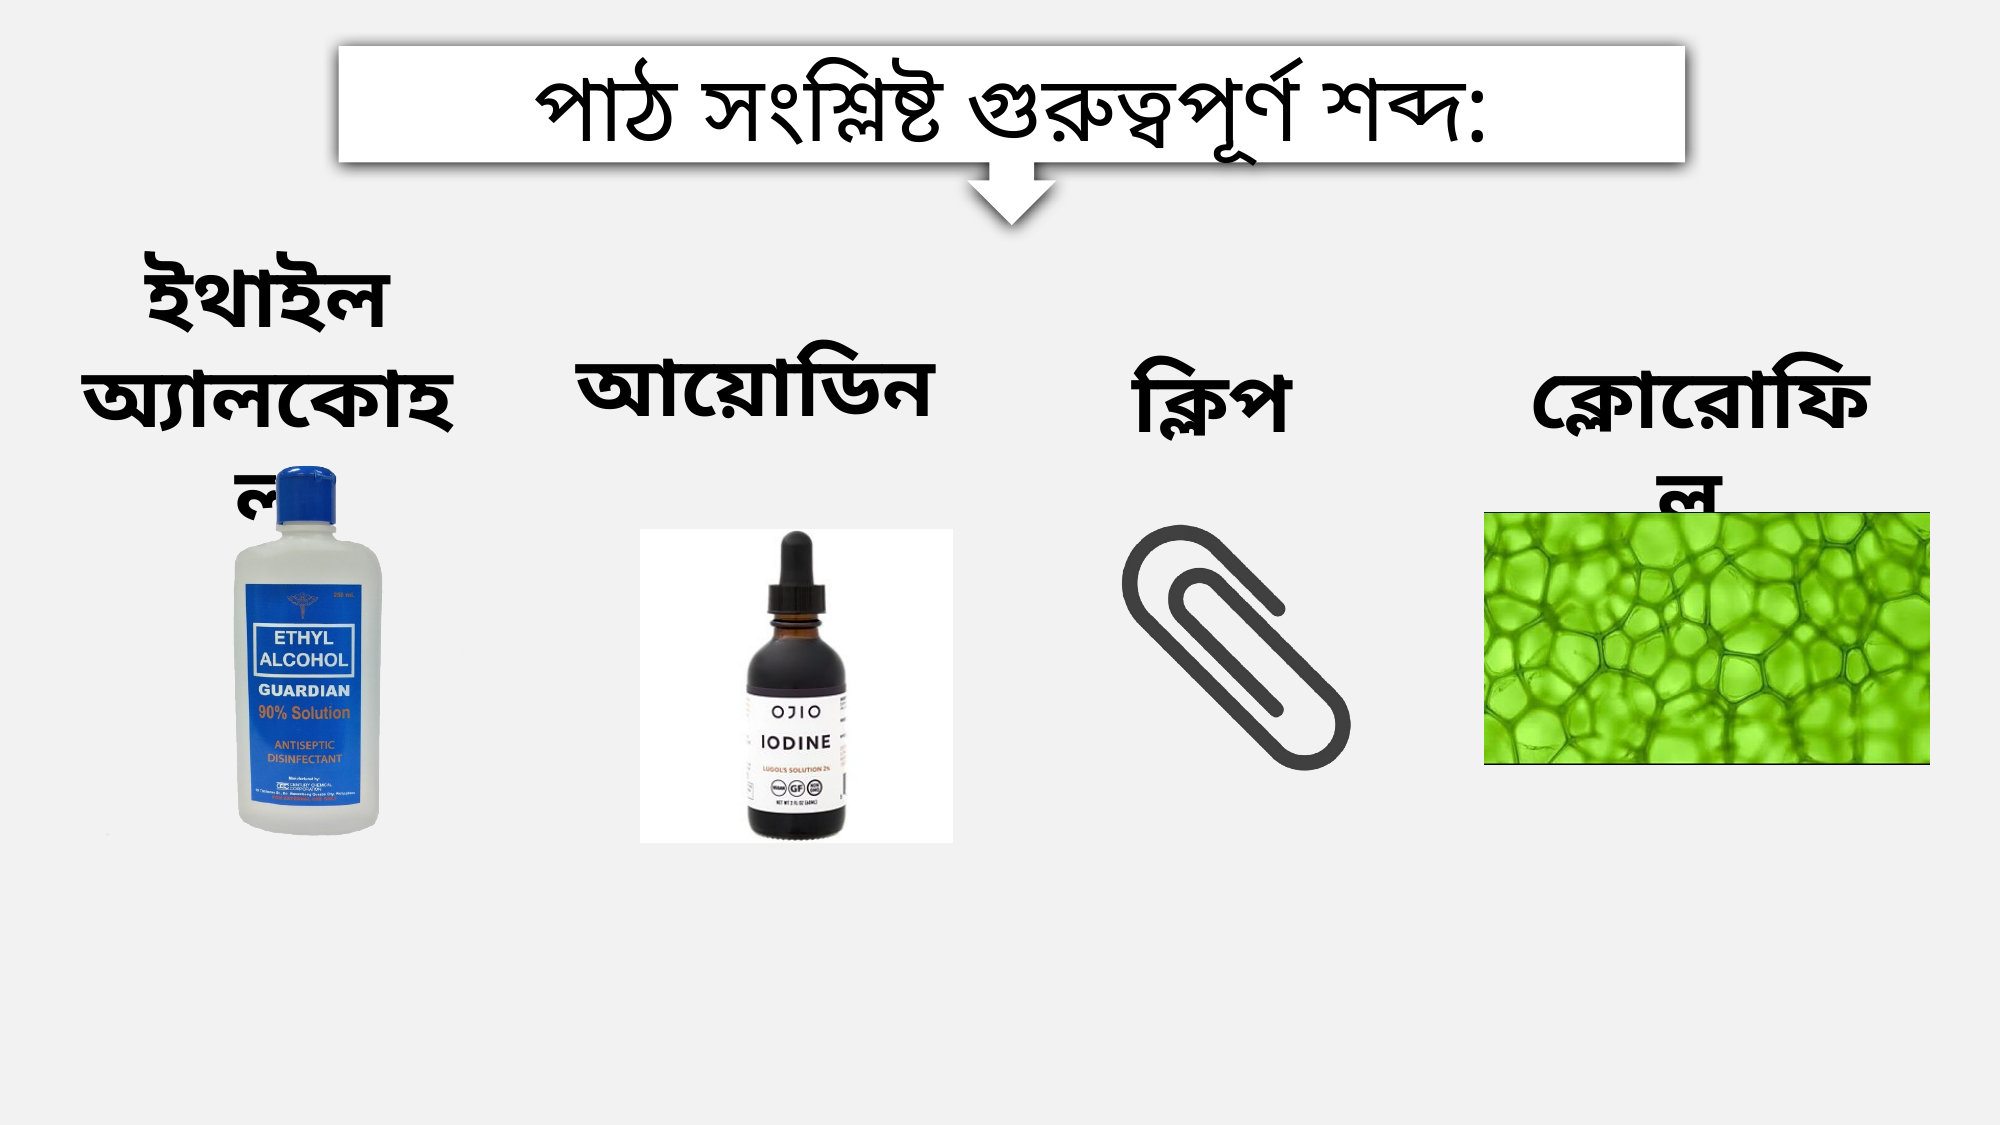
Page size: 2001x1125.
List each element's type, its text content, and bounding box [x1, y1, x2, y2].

picture [640, 529, 953, 843]
picture [1118, 520, 1356, 779]
text_box পাঠ সংশ্লিষ্ট গুরুত্বপূর্ণ শব্দ: [337, 45, 1687, 227]
picture [1484, 512, 1930, 765]
picture [102, 445, 512, 855]
text_box আয়োডিন [554, 325, 957, 441]
text_box ক্লোরোফিল [1499, 338, 1902, 512]
text_box ক্লিপ [1011, 341, 1414, 457]
text_box ইথাইল অ্যালকোহল [66, 237, 469, 552]
